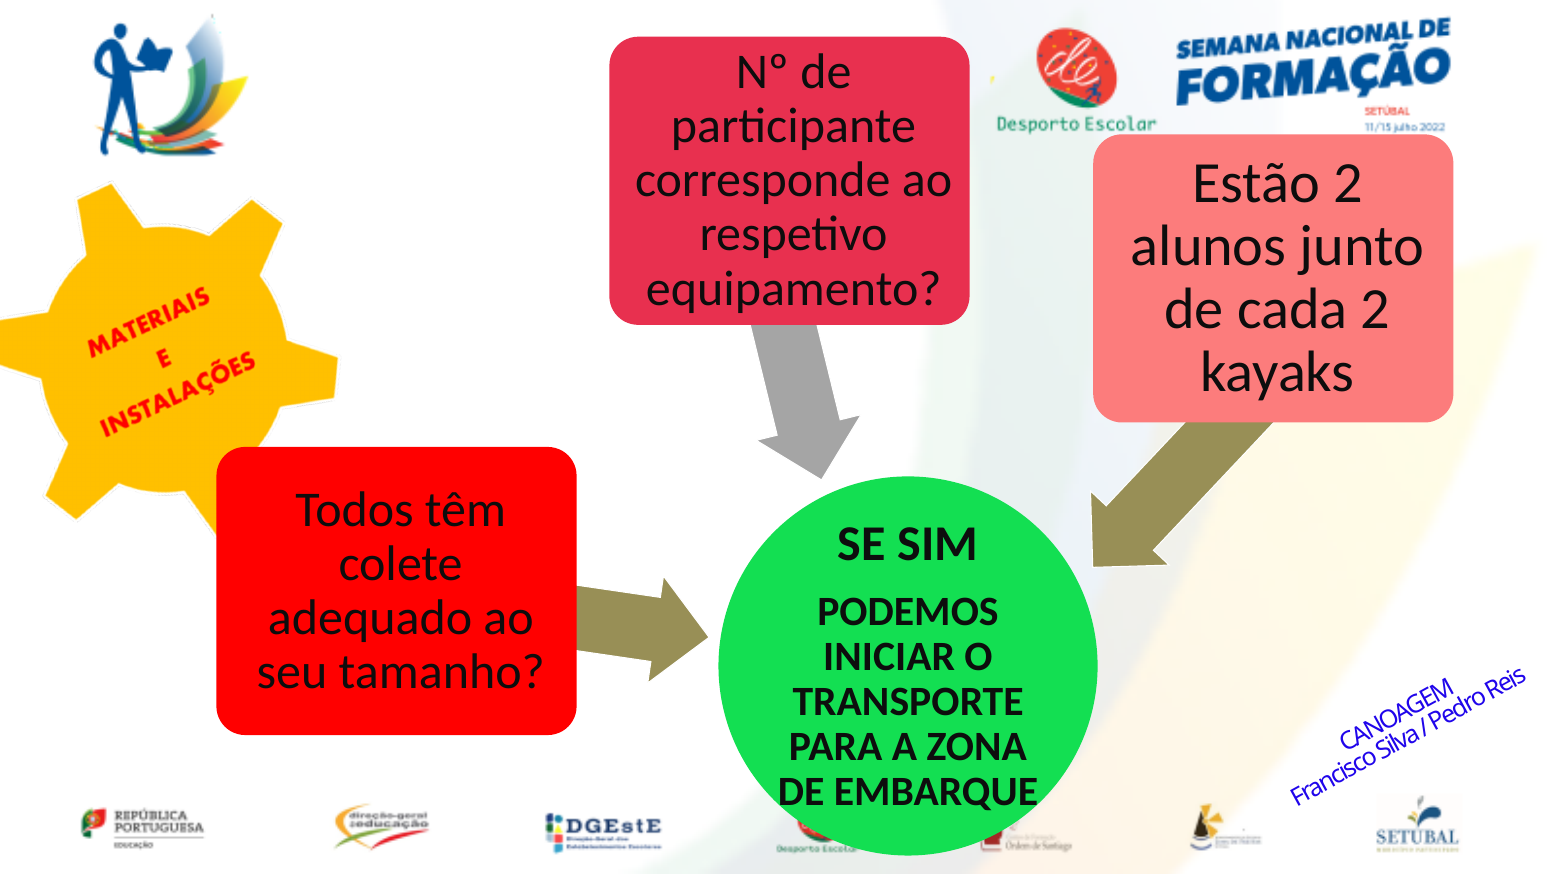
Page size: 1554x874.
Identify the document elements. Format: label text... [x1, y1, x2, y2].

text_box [194, 4, 1490, 874]
picture [0, 0, 1554, 874]
text_box CANOAGEM Francisco Silva / Pedro Reis [1490, 662, 1549, 715]
